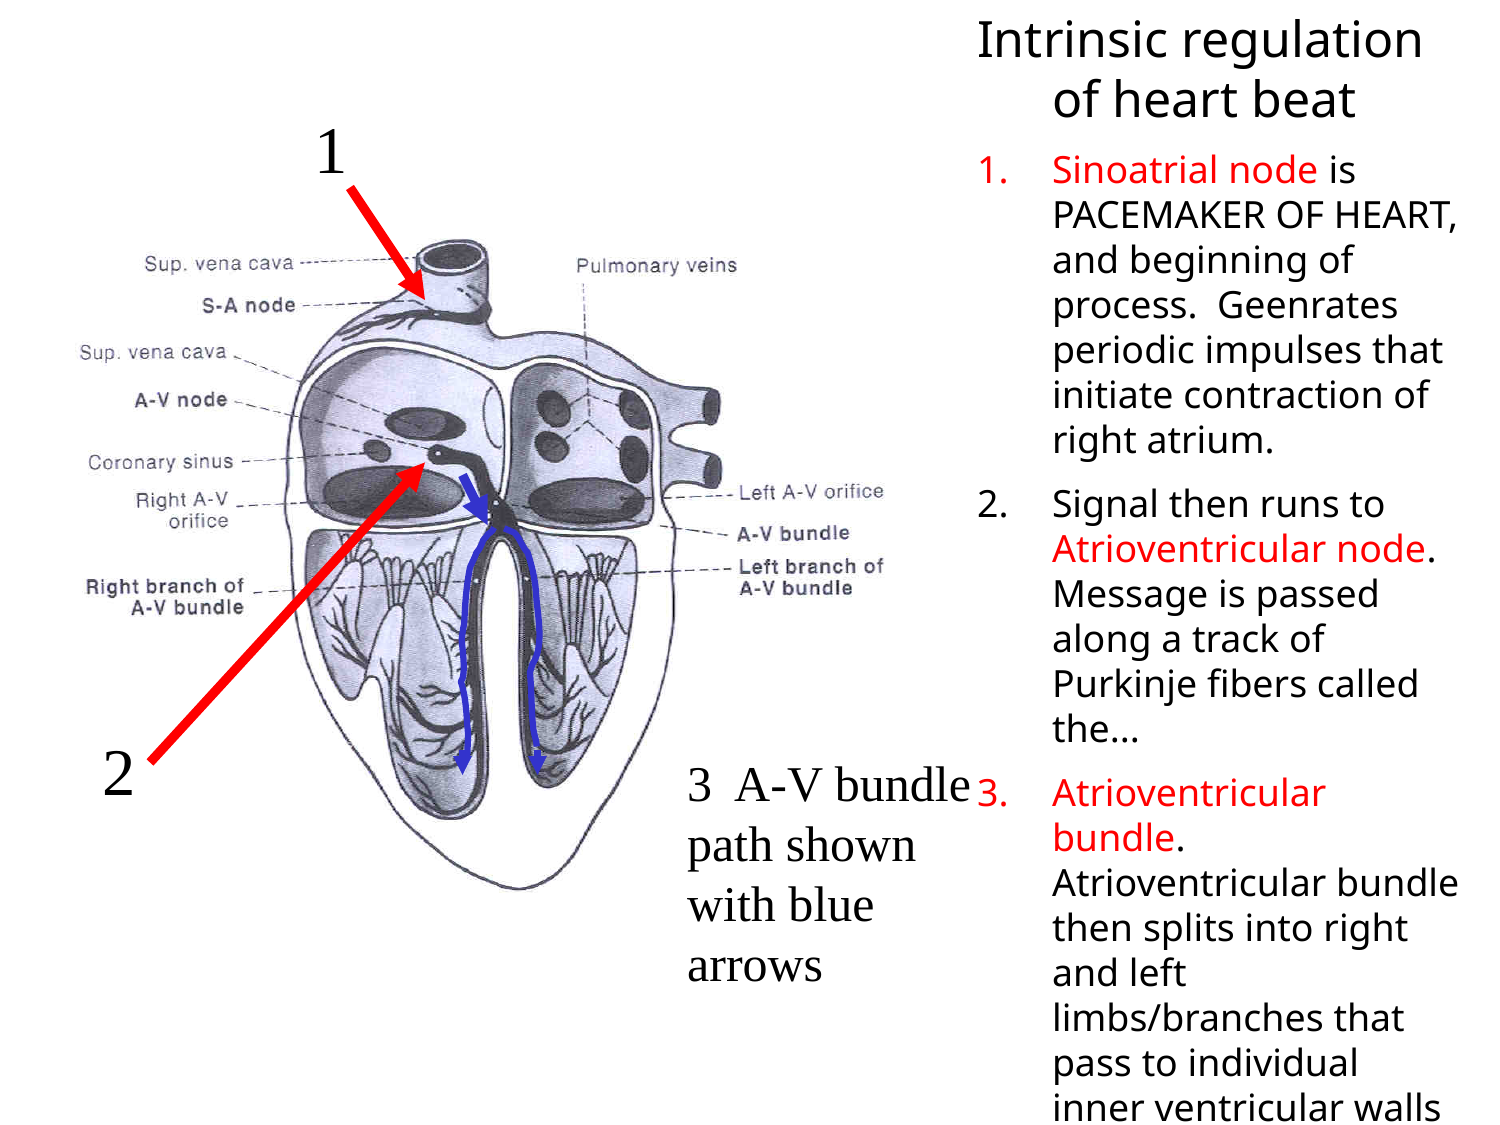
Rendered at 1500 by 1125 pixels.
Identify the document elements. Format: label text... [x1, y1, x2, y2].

text_box Intrinsic regulation of heart beat Sinoatrial node is PACEMAKER OF HEART, and beginning of process. Geenrates periodic impulses that initiate contraction of right atrium. Signal then runs to Atrioventricular node. Message is passed along a track of Purkinje fibers called the... Atrioventricular bundle. Atrioventricular bundle then splits into right and left limbs/branches that pass to individual inner ventricular walls on right and left. [962, 0, 1475, 1125]
text_box 3 A-V bundle path shown with blue arrows [672, 744, 1013, 999]
text_box 1 [300, 99, 364, 195]
picture [62, 199, 913, 921]
